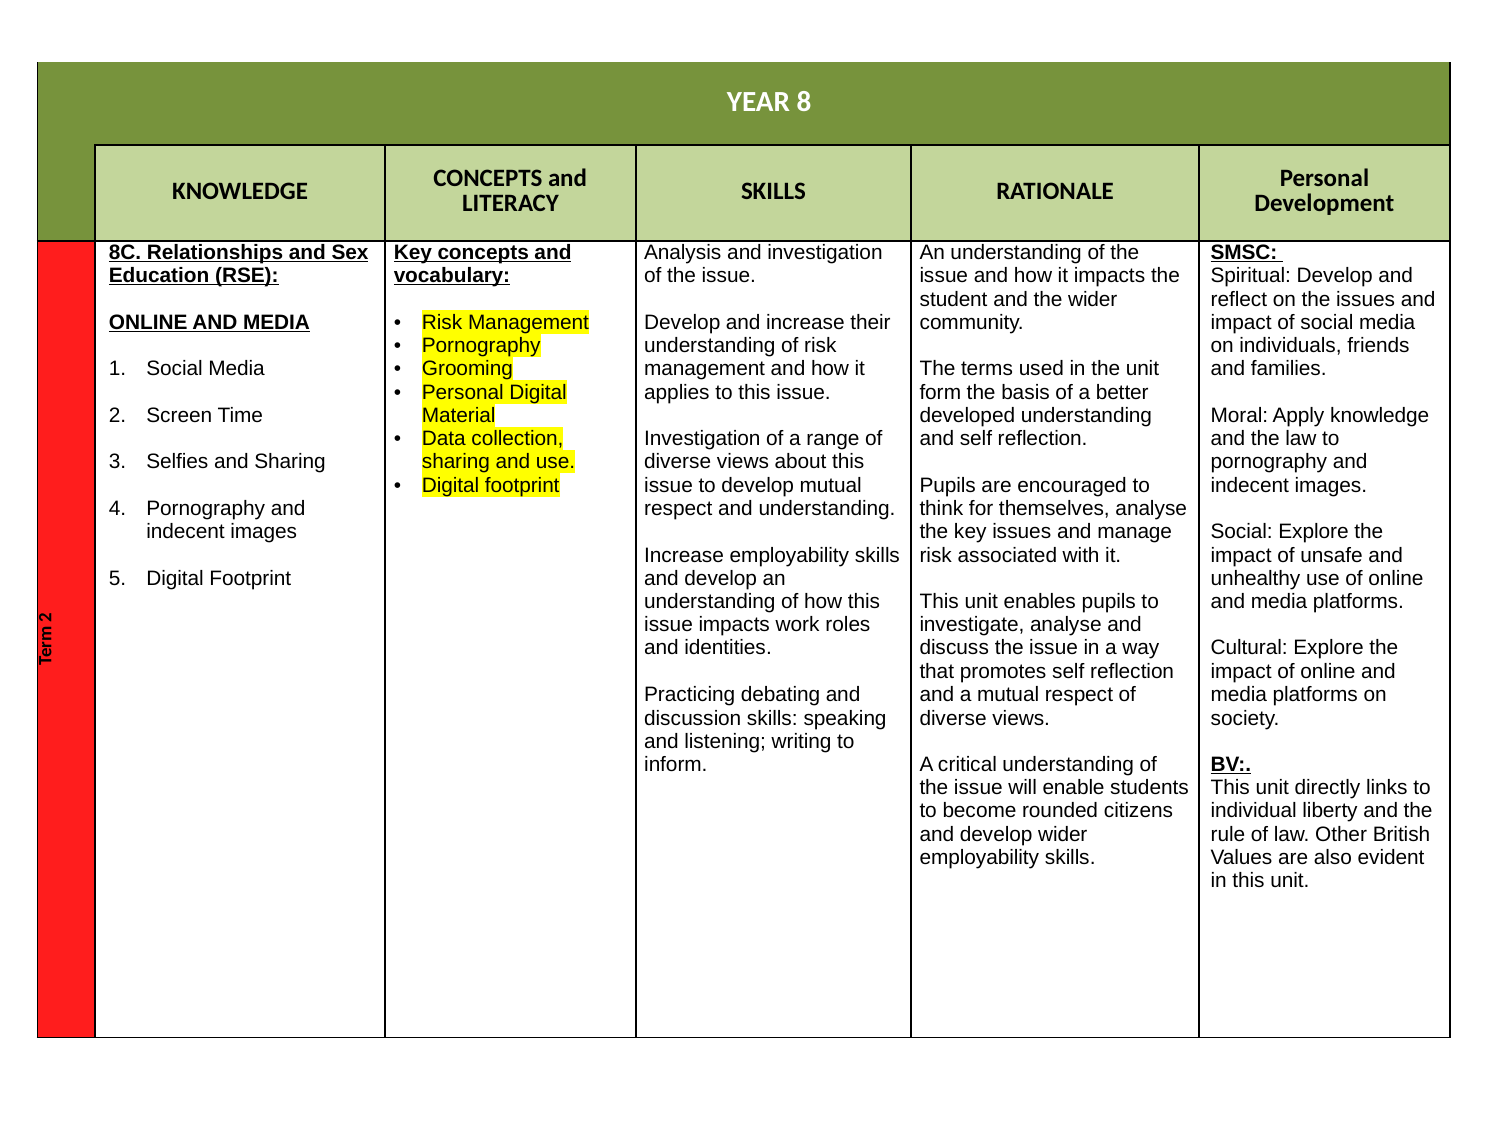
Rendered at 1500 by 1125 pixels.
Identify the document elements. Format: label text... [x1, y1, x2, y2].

table_cell Key concepts and vocabulary: Risk Management Pornography Grooming Personal Digital Material Data collection, sharing and use. Digital footprint [386, 242, 635, 1037]
table_cell CONCEPTS and LITERACY [386, 146, 635, 240]
table_cell KNOWLEDGE [96, 146, 384, 240]
table_header YEAR 8 [95, 62, 1449, 144]
table_cell SMSC: Spiritual: Develop and reflect on the issues and impact of social media on individuals, friends and families. Moral: Apply knowledge and the law to pornography and indecent images. Social: Explore the impact of unsafe and unhealthy use of online and media platforms. Cultural: Explore the impact of online and media platforms on society. BV:. This unit directly links to individual liberty and the rule of law. Other British Values are also evident in this unit. [1200, 242, 1449, 1037]
table_cell Personal Development [1200, 146, 1449, 240]
table_cell Term 2 [38, 242, 94, 1037]
table_cell Analysis and investigation of the issue. Develop and increase their understanding of risk management and how it applies to this issue. Investigation of a range of diverse views about this issue to develop mutual respect and understanding. Increase employability skills and develop an understanding of how this issue impacts work roles and identities. Practicing debating and discussion skills: speaking and listening; writing to inform. [637, 242, 910, 1037]
table_cell SKILLS [637, 146, 910, 240]
table_header [38, 62, 95, 240]
table_cell An understanding of the issue and how it impacts the student and the wider community. The terms used in the unit form the basis of a better developed understanding and self reflection. Pupils are encouraged to think for themselves, analyse the key issues and manage risk associated with it. This unit enables pupils to investigate, analyse and discuss the issue in a way that promotes self reflection and a mutual respect of diverse views. A critical understanding of the issue will enable students to become rounded citizens and develop wider employability skills. [912, 242, 1198, 1037]
table_cell RATIONALE [912, 146, 1198, 240]
table_cell 8C. Relationships and Sex Education (RSE): ONLINE AND MEDIA Social Media Screen Time Selfies and Sharing Pornography and indecent images Digital Footprint [96, 242, 384, 1037]
